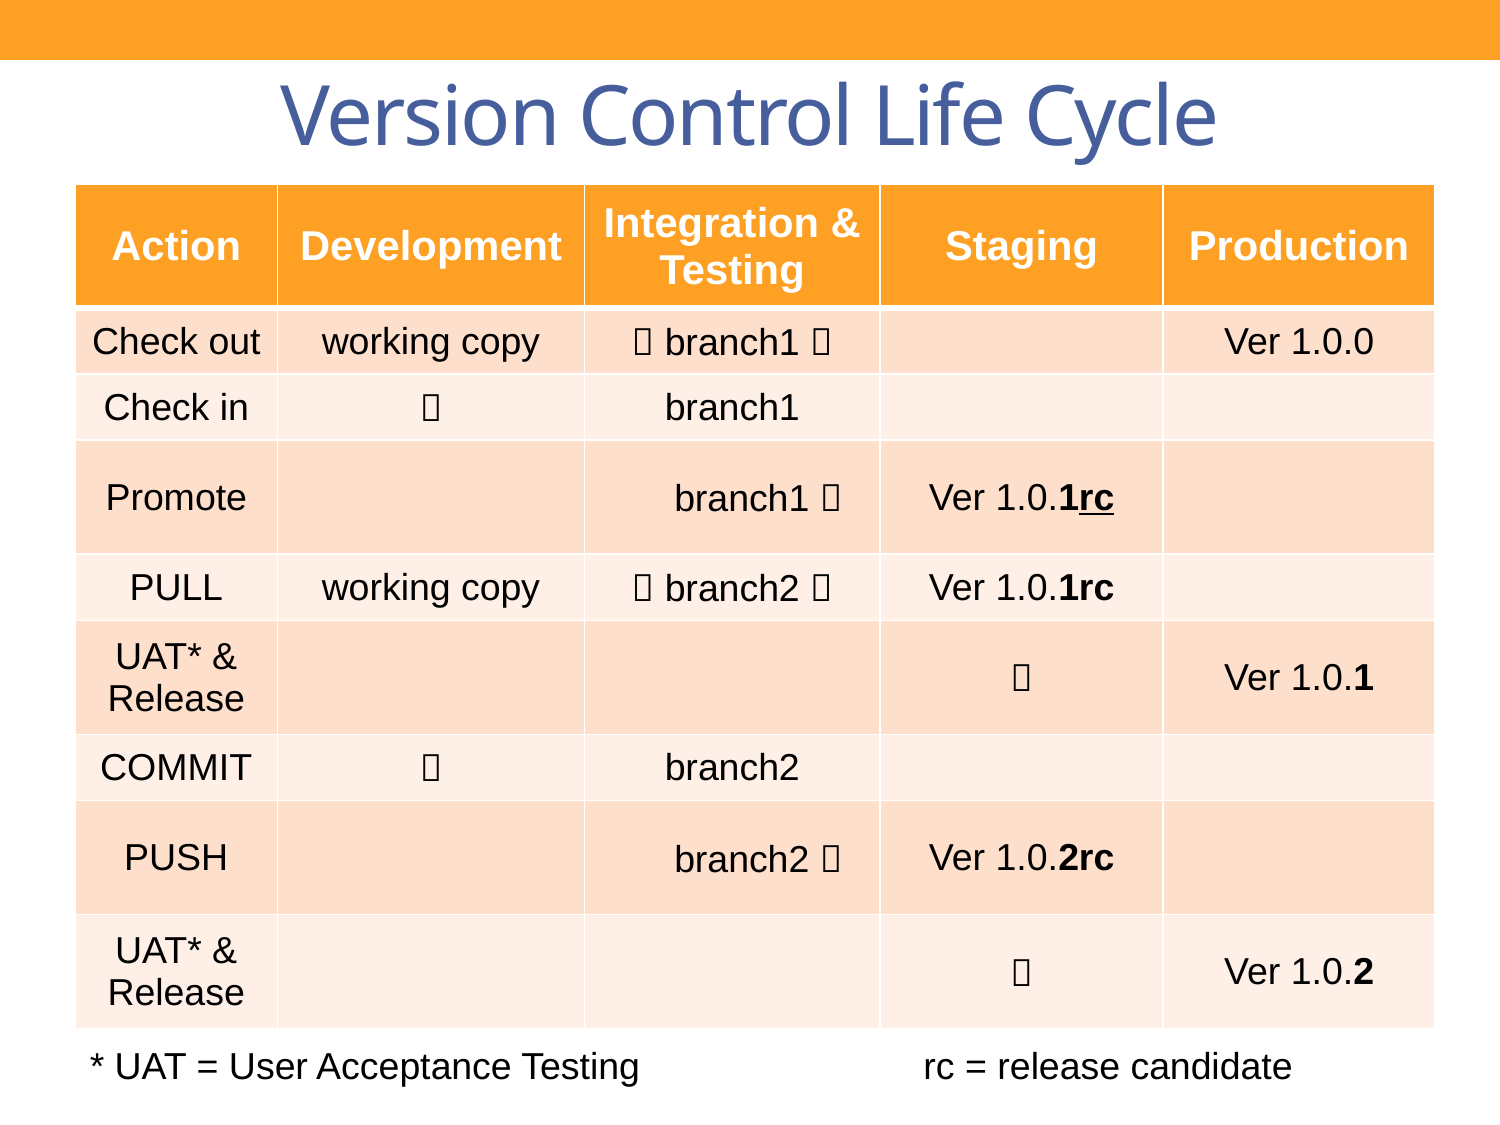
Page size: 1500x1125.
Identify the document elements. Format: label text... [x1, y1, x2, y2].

table_cell [278, 621, 584, 734]
table_cell [1164, 801, 1434, 914]
table_cell [278, 915, 584, 1028]
table_cell [278, 801, 584, 914]
table_cell Ver 1.0.1rc [881, 555, 1162, 620]
table_cell branch2  [585, 801, 879, 914]
table_cell [585, 621, 879, 734]
table_cell  [881, 915, 1162, 1028]
title Version Control Life Cycle [75, 30, 1425, 184]
table_cell [278, 441, 584, 553]
table_cell Ver 1.0.2rc [881, 801, 1162, 914]
table_cell PUSH [76, 801, 277, 914]
table_cell working copy [278, 311, 584, 373]
table_cell [1164, 555, 1434, 620]
table_cell PULL [76, 555, 277, 620]
table_cell [1164, 441, 1434, 553]
table_cell [1164, 735, 1434, 800]
table_header Production [1164, 185, 1434, 305]
table_header Staging [881, 185, 1162, 305]
table_cell branch1  [585, 441, 879, 553]
table_cell Ver 1.0.1rc [881, 441, 1162, 553]
table_cell UAT* & Release [76, 915, 277, 1028]
table_cell branch1 [585, 375, 879, 439]
table_cell Ver 1.0.1 [1164, 621, 1434, 734]
table_cell  [881, 621, 1162, 734]
table_cell branch2 [585, 735, 879, 800]
table_cell Promote [76, 441, 277, 553]
table_cell [881, 375, 1162, 439]
table_header Development [278, 185, 584, 305]
table_cell UAT* & Release [76, 621, 277, 734]
table_cell [881, 735, 1162, 800]
table_cell [585, 915, 879, 1028]
text_box * UAT = User Acceptance Testing rc = release candidate [75, 1034, 1436, 1095]
table_cell  [278, 735, 584, 800]
table_cell  branch1  [585, 311, 879, 373]
table_cell working copy [278, 555, 584, 620]
table_cell  branch2  [585, 555, 879, 620]
table_header Integration & Testing [585, 185, 879, 305]
table_cell Check in [76, 375, 277, 439]
table_cell COMMIT [76, 735, 277, 800]
table_cell Ver 1.0.0 [1164, 311, 1434, 373]
table_cell Ver 1.0.2 [1164, 915, 1434, 1028]
table_cell [881, 311, 1162, 373]
table_header Action [76, 185, 277, 305]
table_cell Check out [76, 311, 277, 373]
table_cell [1164, 375, 1434, 439]
table_cell  [278, 375, 584, 439]
